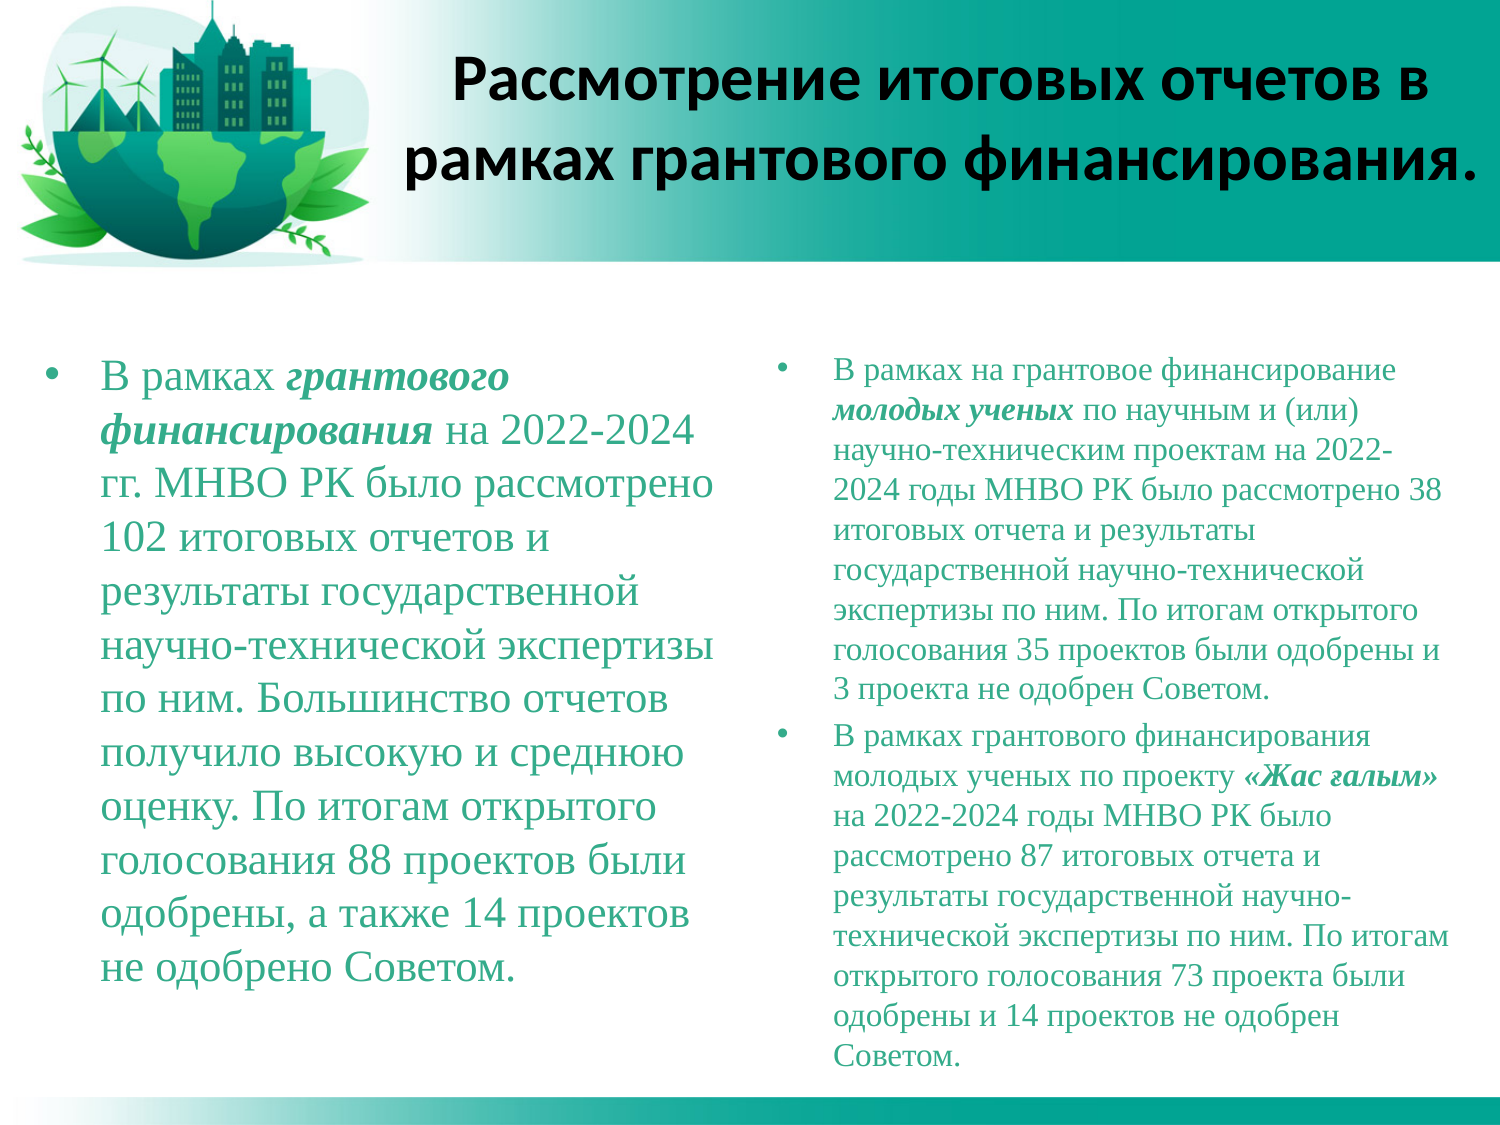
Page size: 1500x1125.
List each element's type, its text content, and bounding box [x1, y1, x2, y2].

list В рамках грантового финансирования на 2022-2024 гг. МНВО РК было рассмотрено 102 итоговых отчетов и результаты государственной научно-технической экспертизы по ним. Большинство отчетов получило высокую и среднюю оценку. По итогам открытого голосования 88 проектов были одобрены, а также 14 проектов не одобрено Советом. [29, 338, 739, 1010]
picture [0, 0, 1500, 1125]
title Рассмотрение итоговых отчетов в рамках грантового финансирования. [383, 19, 1500, 208]
list В рамках на грантовое финансирование молодых ученых по научным и (или) научно-техническим проектам на 2022-2024 годы МНВО РК было рассмотрено 38 итоговых отчета и результаты государственной научно-технической экспертизы по ним. По итогам открытого голосования 35 проектов были одобрены и 3 проекта не одобрен Советом. В рамках грантового финансирования молодых ученых по проекту «Жас ғалым» на 2022-2024 годы МНВО РК было рассмотрено 87 итоговых отчета и результаты государственной научно-технической экспертизы по ним. По итогам открытого голосования 73 проекта были одобрены и 14 проектов не одобрен Советом. [761, 339, 1471, 1012]
